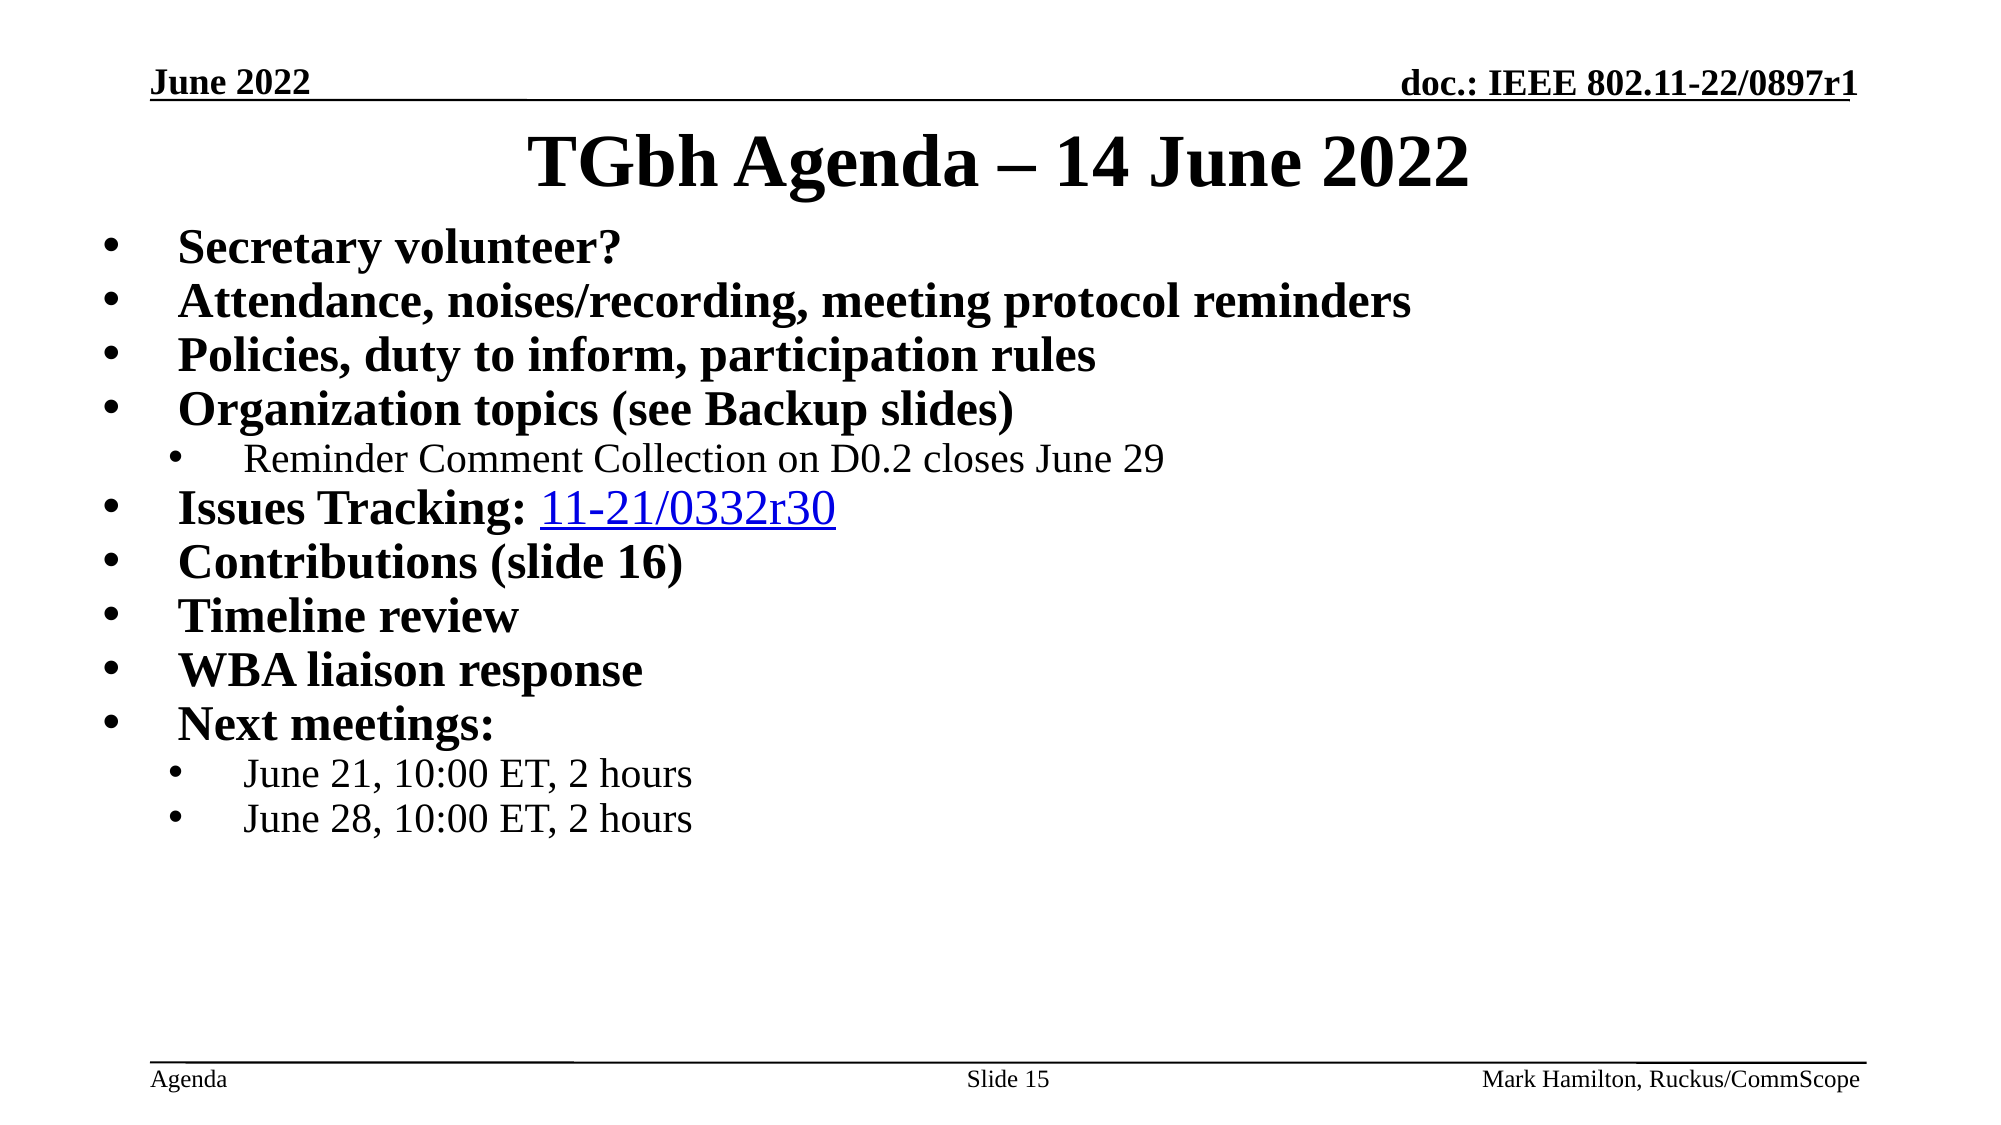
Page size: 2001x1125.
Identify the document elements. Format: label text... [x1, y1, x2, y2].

title TGbh Agenda – 14 June 2022 [149, 112, 1850, 201]
slide_number Slide 15 [950, 1061, 1067, 1123]
list Secretary volunteer? Attendance, noises/recording, meeting protocol reminders Policies, duty to inform, participation rules Organization topics (see Backup slides) Reminder Comment Collection on D0.2 closes June 29 Issues Tracking: 11-21/0332r30 Contributions (slide 16) Timeline review WBA liaison response Next meetings: June 21, 10:00 ET, 2 hours June 28, 10:00 ET, 2 hours [87, 212, 1926, 1063]
